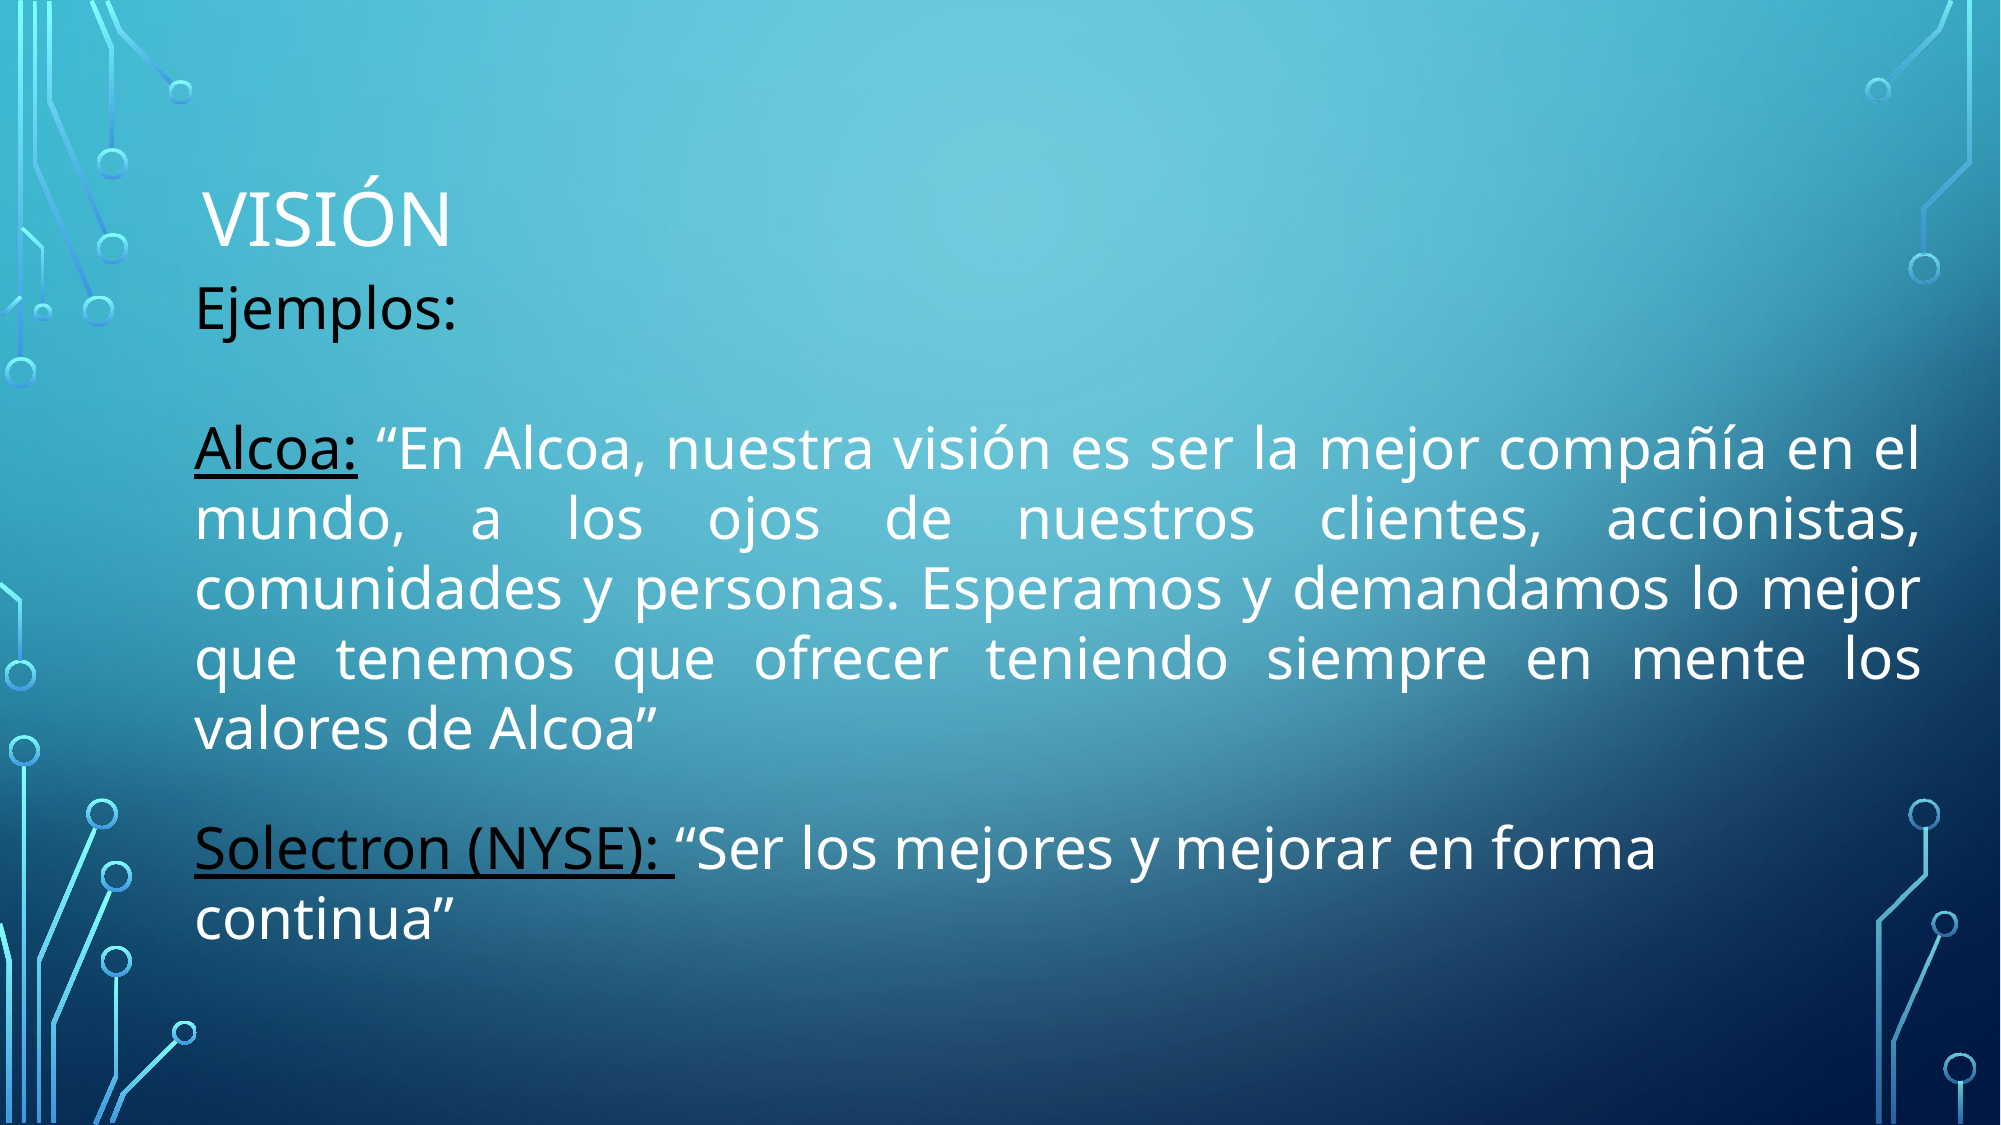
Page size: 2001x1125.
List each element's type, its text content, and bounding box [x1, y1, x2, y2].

text_box Ejemplos: Alcoa: “En Alcoa, nuestra visión es ser la mejor compañía en el mundo, a los ojos de nuestros clientes, accionistas, comunidades y personas. Esperamos y demandamos lo mejor que tenemos que ofrecer teniendo siempre en mente los valores de Alcoa” Solectron (NYSE): “Ser los mejores y mejorar en forma continua” [179, 264, 1937, 959]
title VISIÓN [187, 101, 1813, 264]
